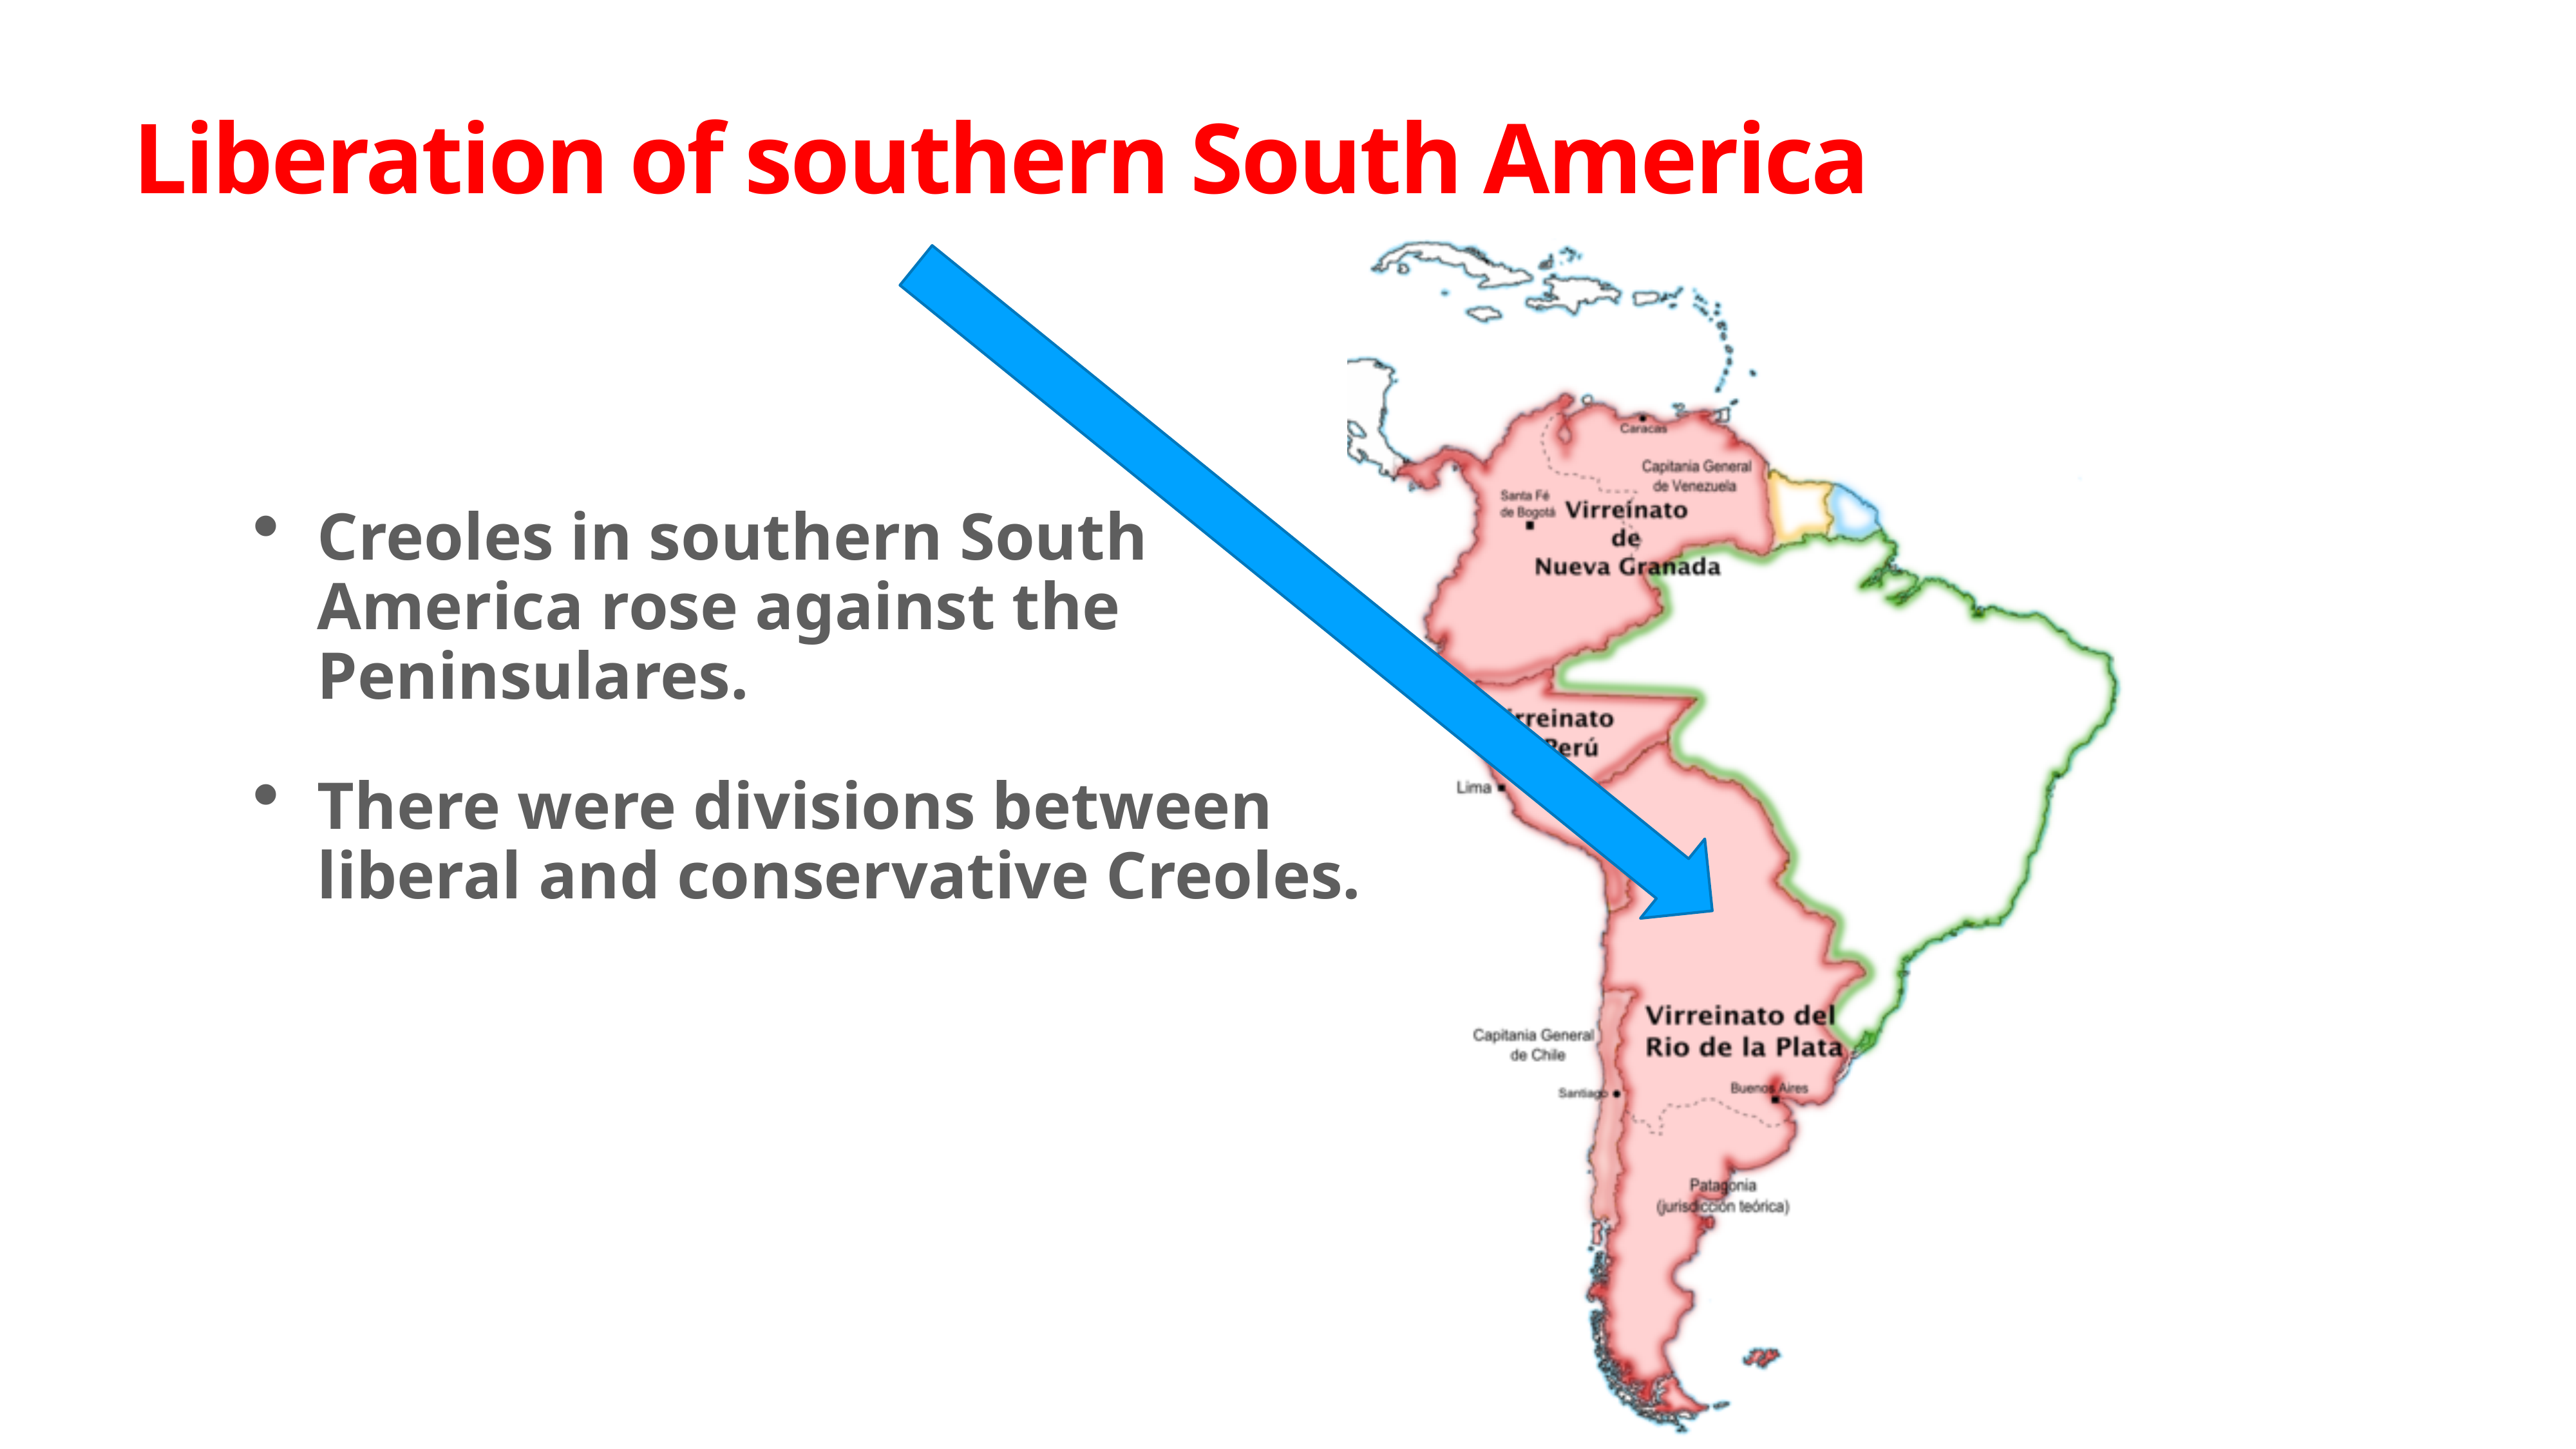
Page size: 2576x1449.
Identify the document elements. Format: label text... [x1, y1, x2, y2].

title Liberation of southern South America [127, 113, 2449, 266]
text_box [898, 266, 1247, 498]
list Creoles in southern South America rose against the Peninsulares. There were divisions between liberal and conservative Creoles. [247, 498, 1347, 1401]
picture [1347, 238, 2131, 1444]
